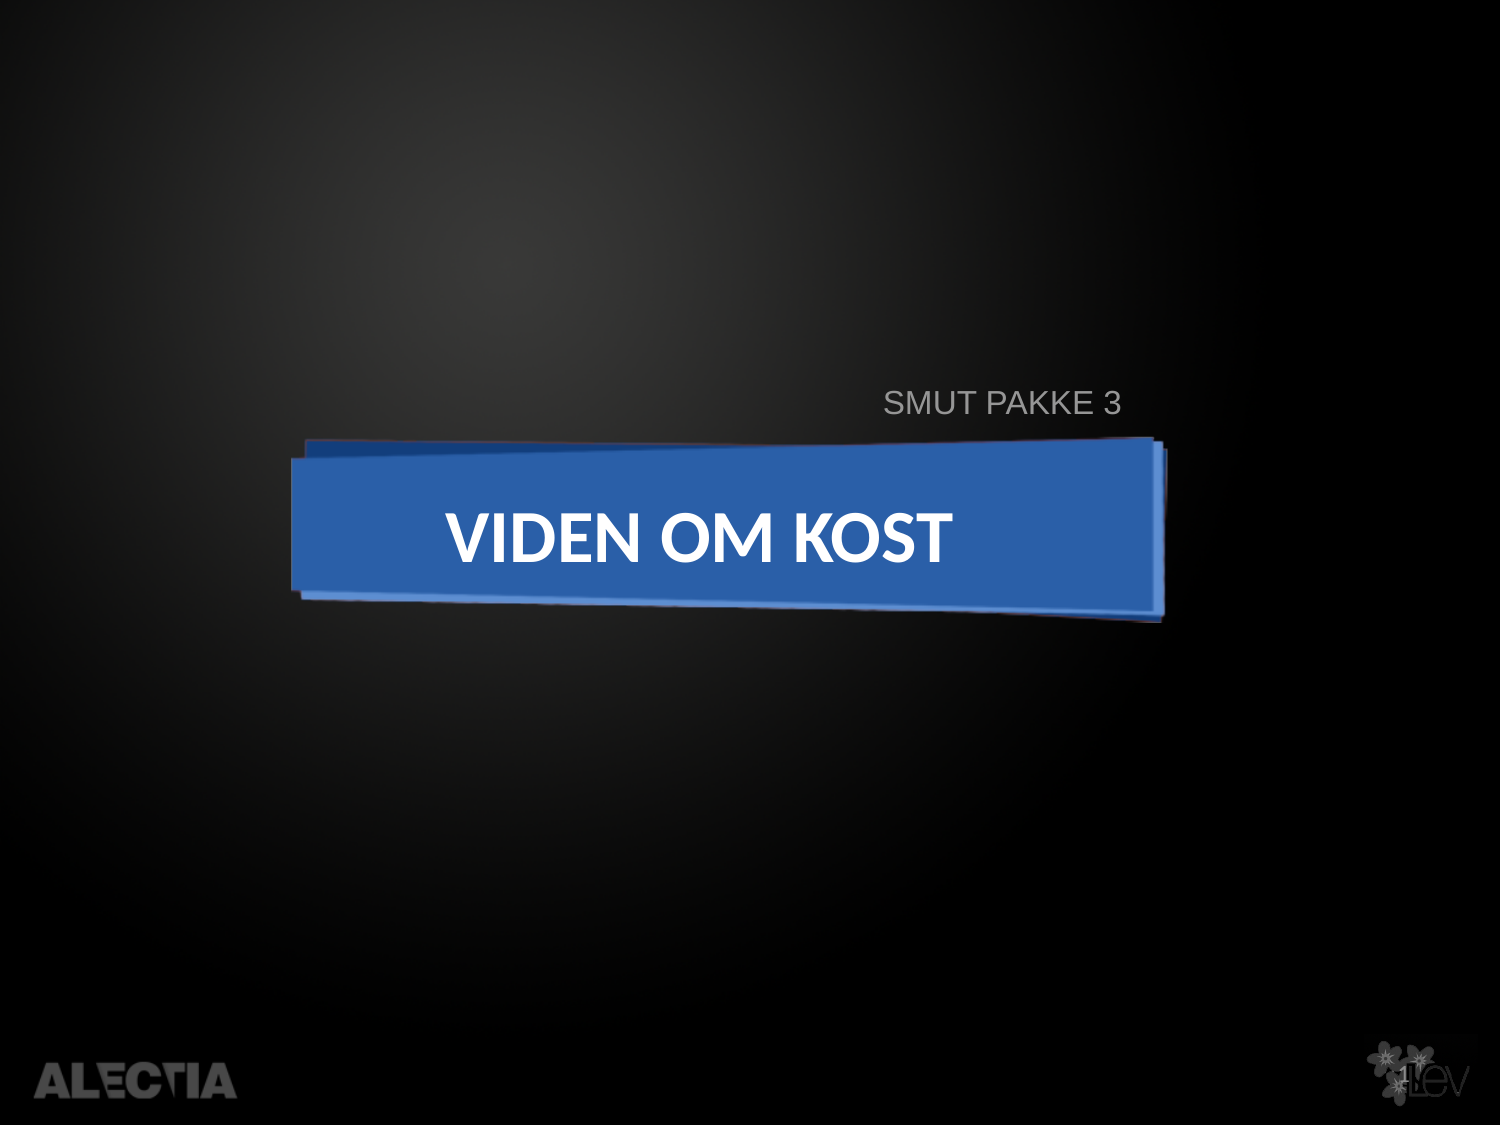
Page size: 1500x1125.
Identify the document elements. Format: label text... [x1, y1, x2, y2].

text_box SMUT PAKKE 3 [868, 373, 1258, 429]
slide_number 1 [1074, 1042, 1425, 1103]
picture [0, 0, 1500, 1125]
